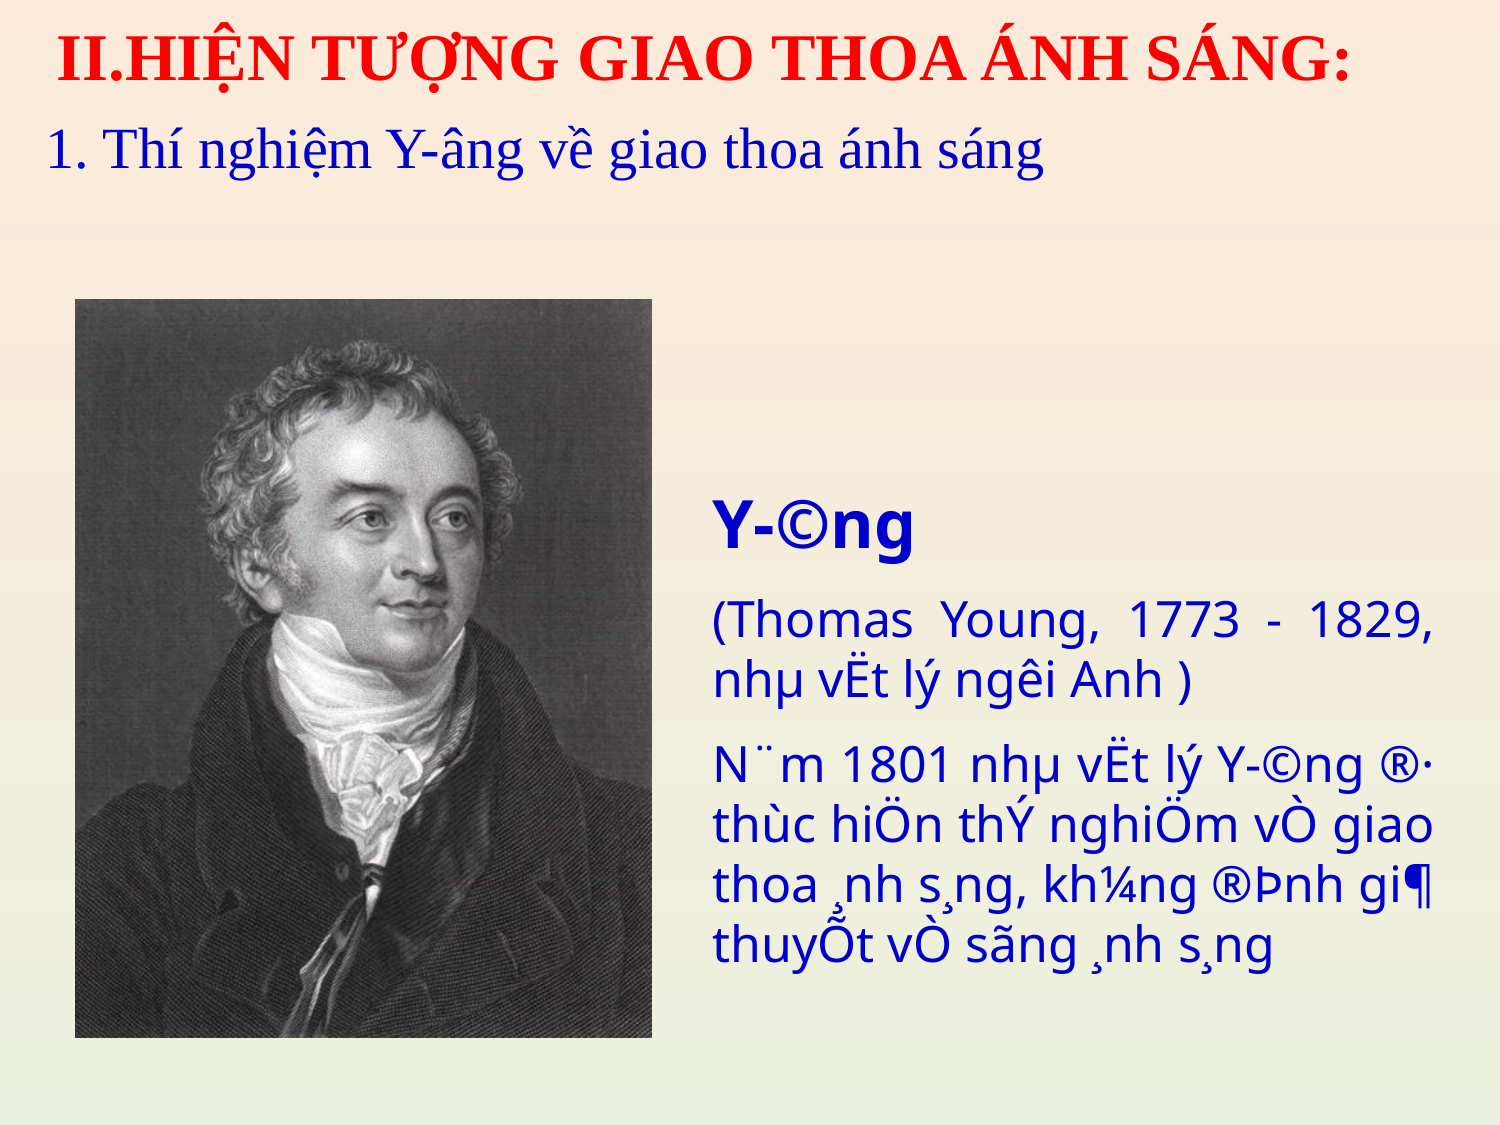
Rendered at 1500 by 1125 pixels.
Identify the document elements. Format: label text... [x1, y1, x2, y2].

text_box II.HIỆN TƯỢNG GIAO THOA ÁNH SÁNG: [24, 6, 1438, 102]
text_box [74, 299, 1451, 1038]
text_box 1. Thí nghiệm Y-âng về giao thoa ánh sáng [30, 102, 1331, 188]
